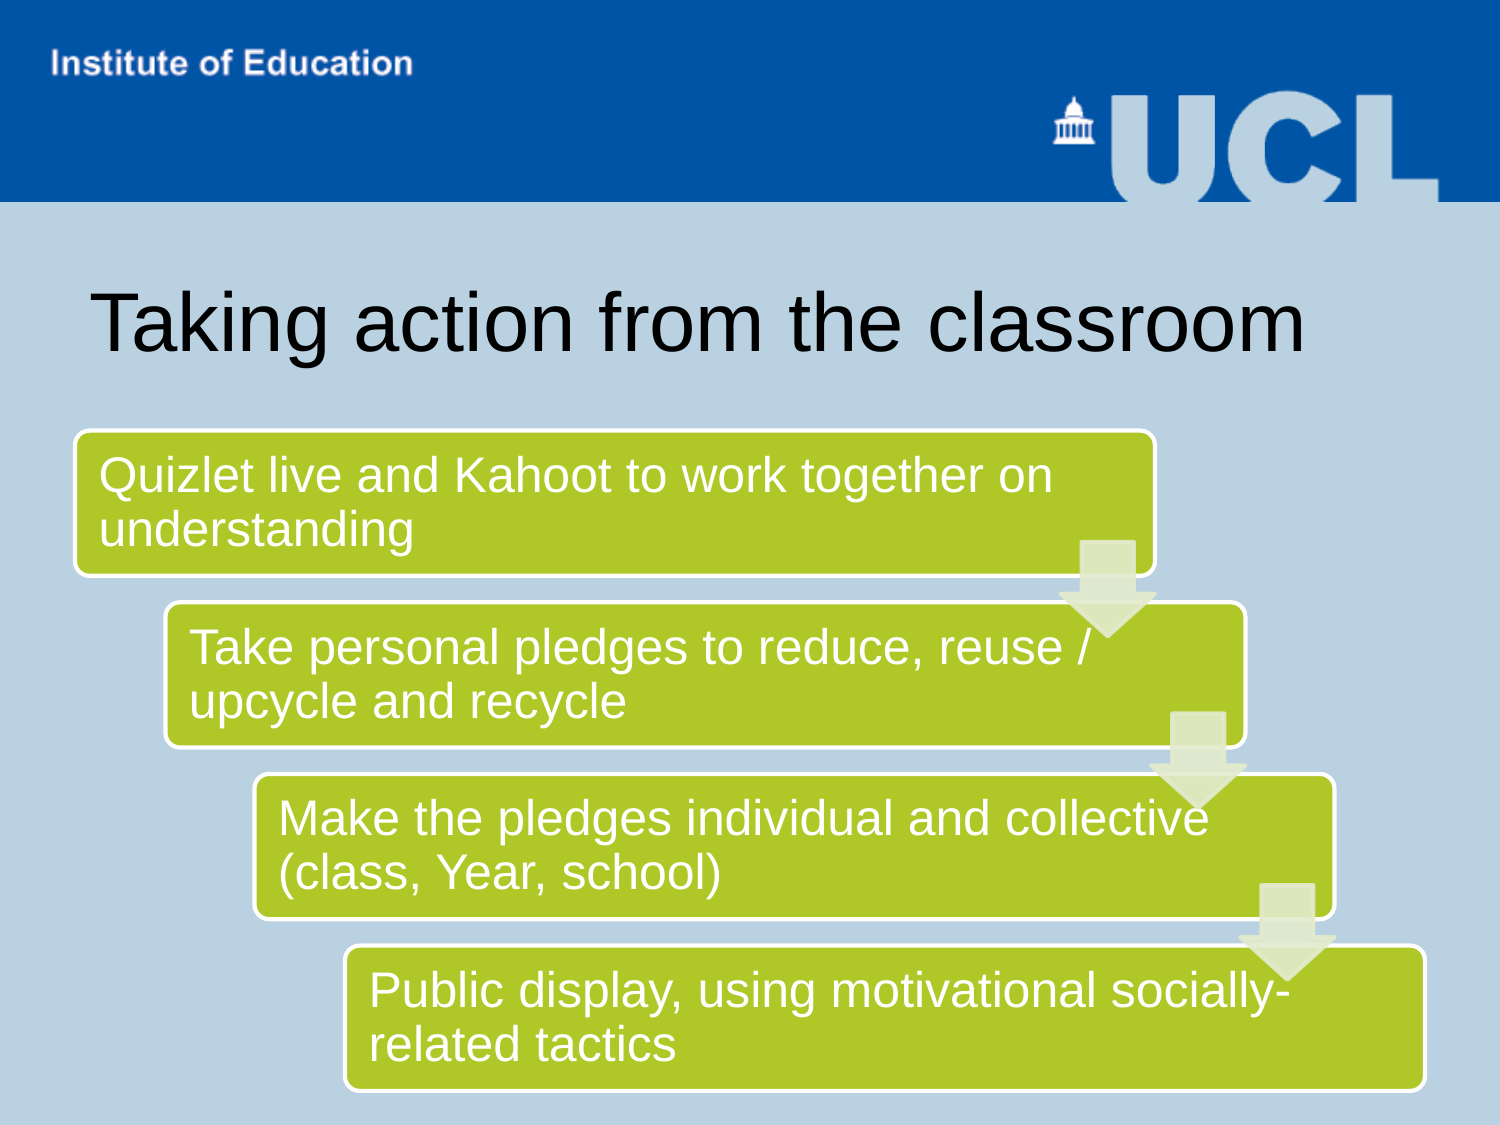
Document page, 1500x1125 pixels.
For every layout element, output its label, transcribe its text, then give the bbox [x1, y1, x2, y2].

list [74, 430, 1426, 1092]
title Taking action from the classroom [75, 260, 1425, 408]
picture [0, 0, 1500, 202]
